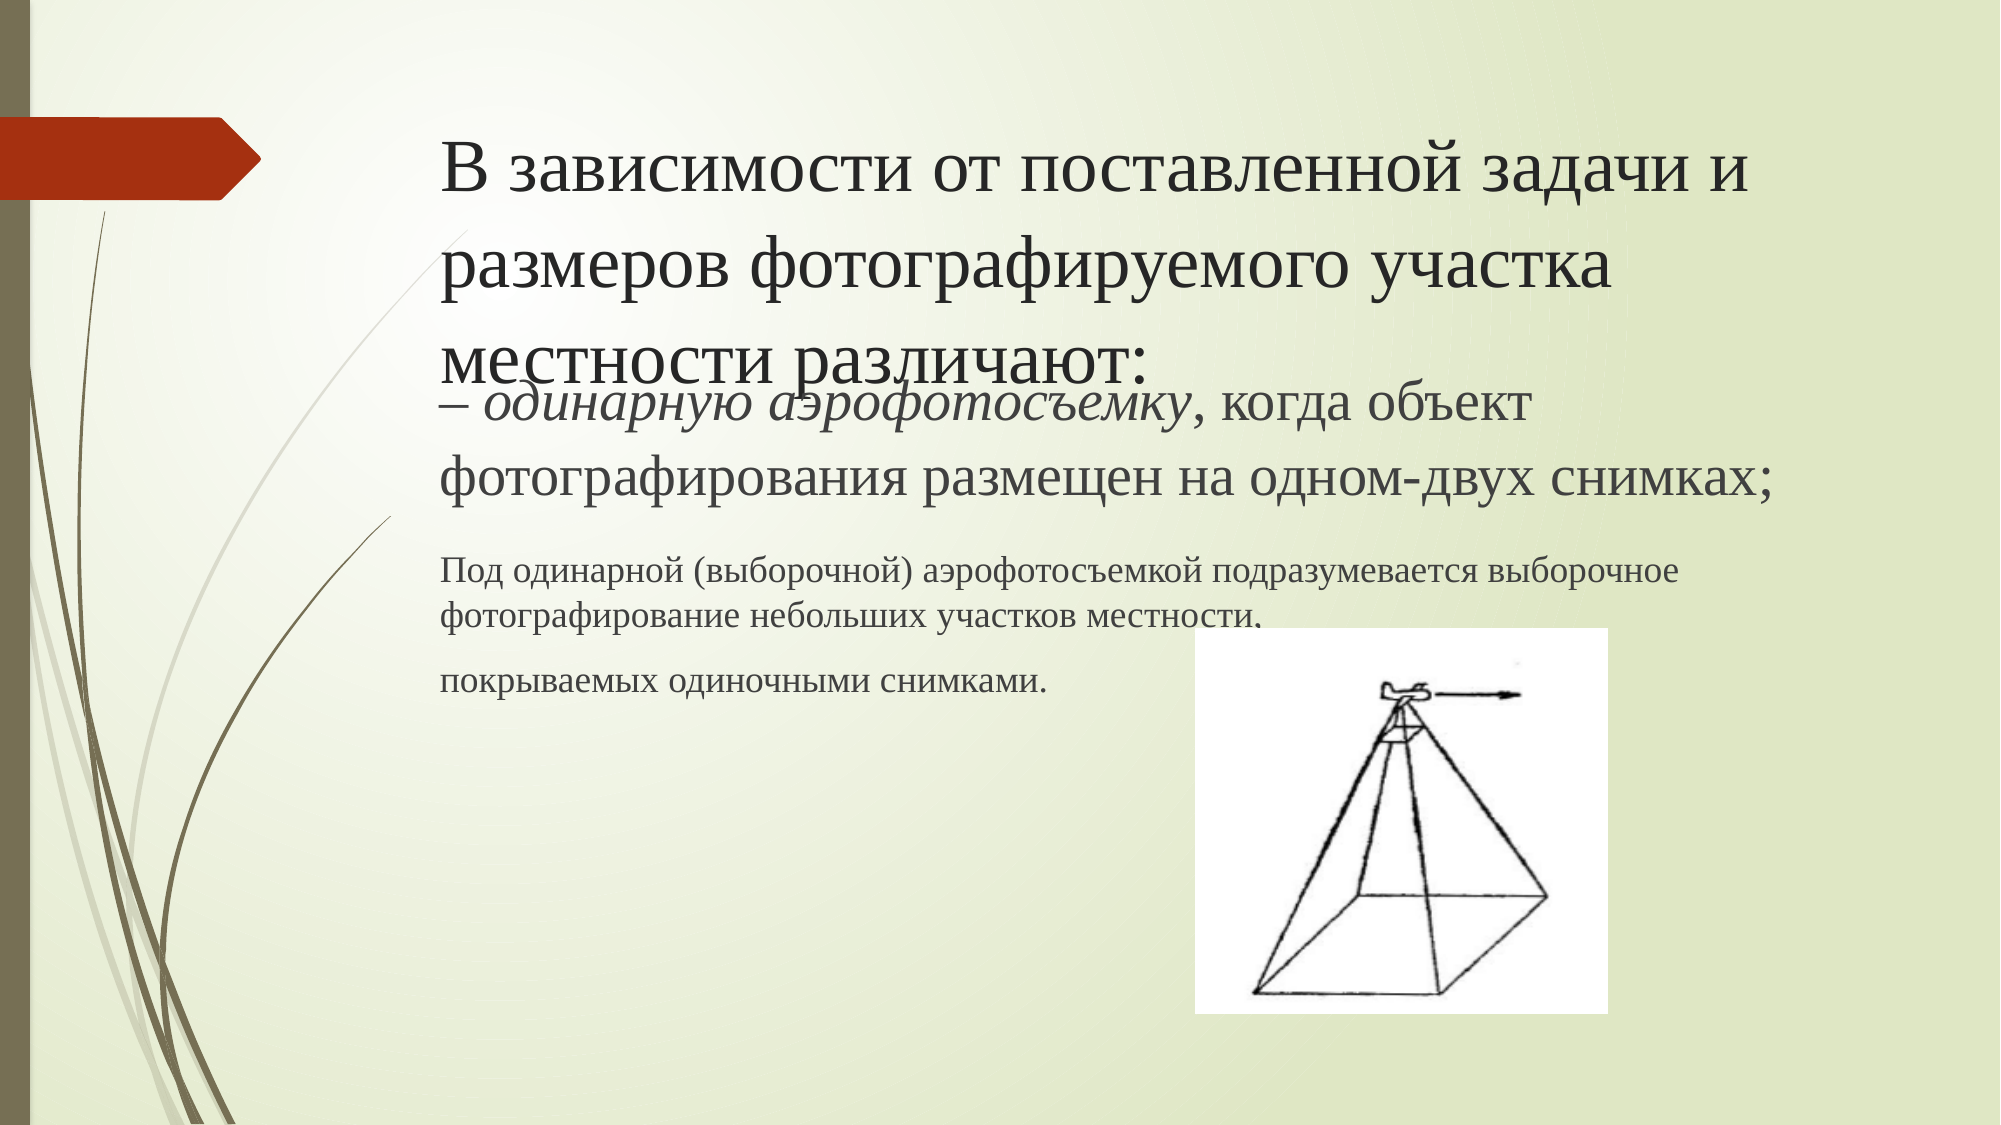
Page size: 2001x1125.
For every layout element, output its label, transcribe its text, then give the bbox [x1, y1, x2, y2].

list – одинарную аэрофотосъемку, когда объект фотографирования размещен на одном-двух снимках; Под одинарной (выборочной) аэрофотосъемкой подразумевается выборочное фотографирование небольших участков местности, покрываемых одиночными снимками. [424, 350, 1888, 970]
title В зависимости от поставленной задачи и размеров фотографируемого участка местности различают: [425, 102, 1888, 313]
picture [1194, 628, 1608, 1014]
